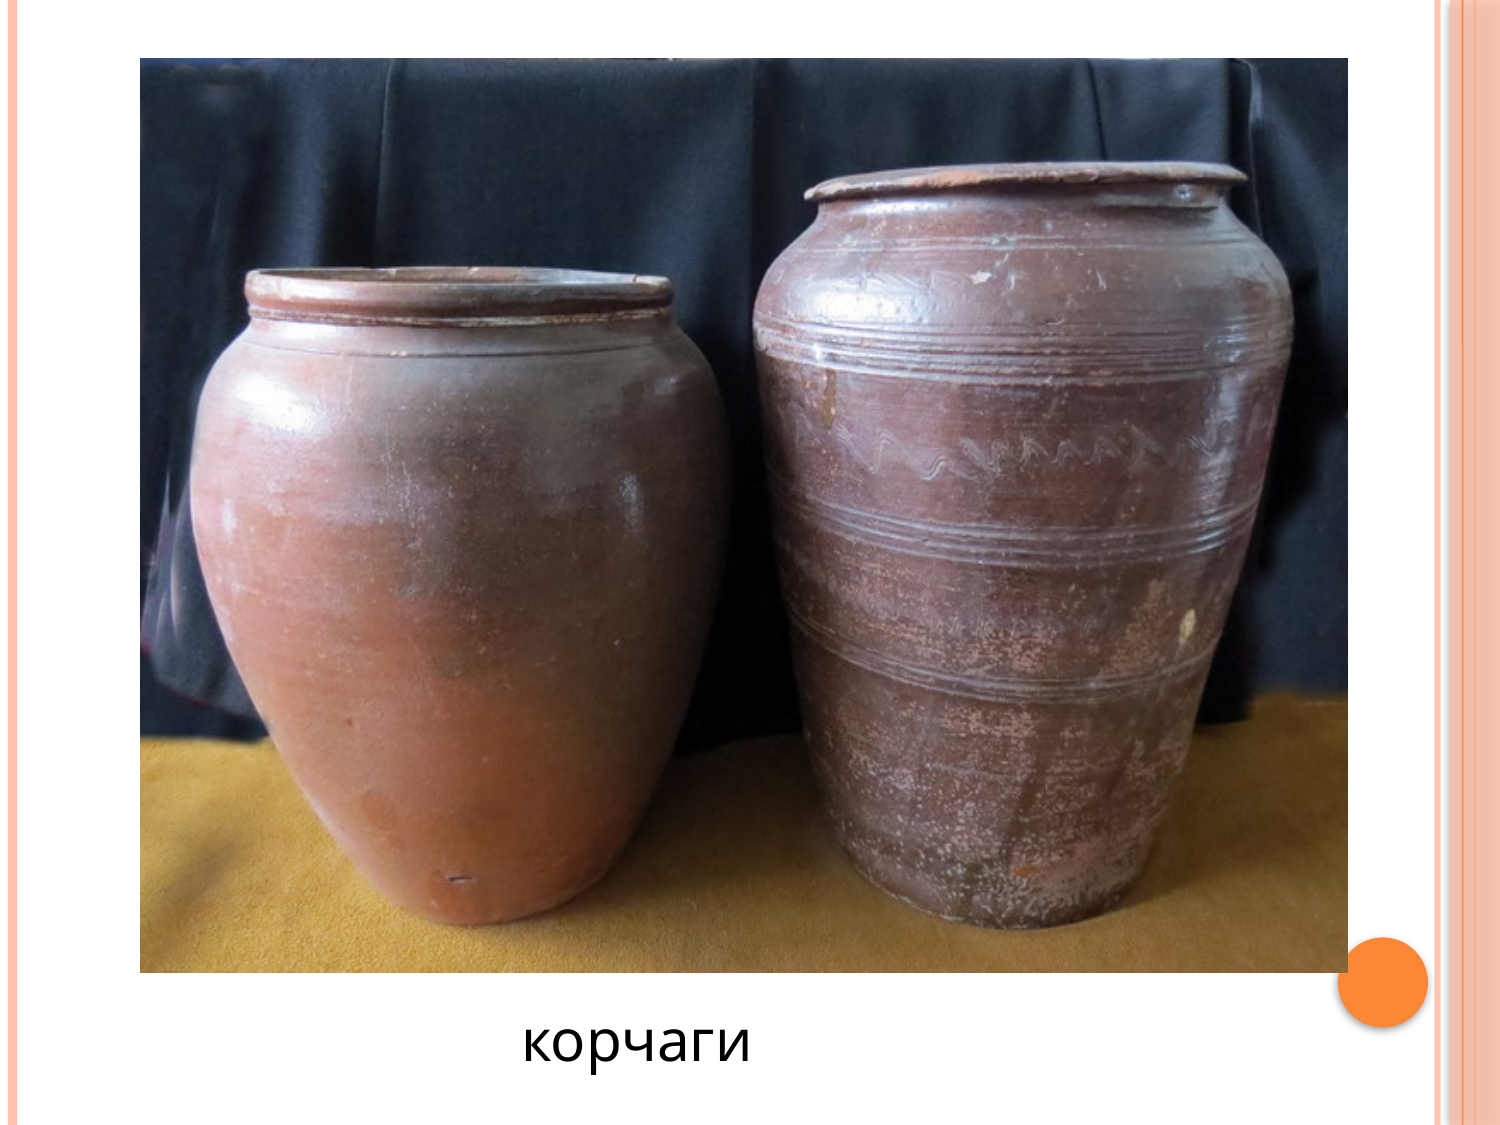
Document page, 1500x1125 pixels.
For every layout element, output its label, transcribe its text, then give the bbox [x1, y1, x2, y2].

picture [140, 57, 1349, 974]
subtitle корчаги [506, 996, 1500, 1090]
